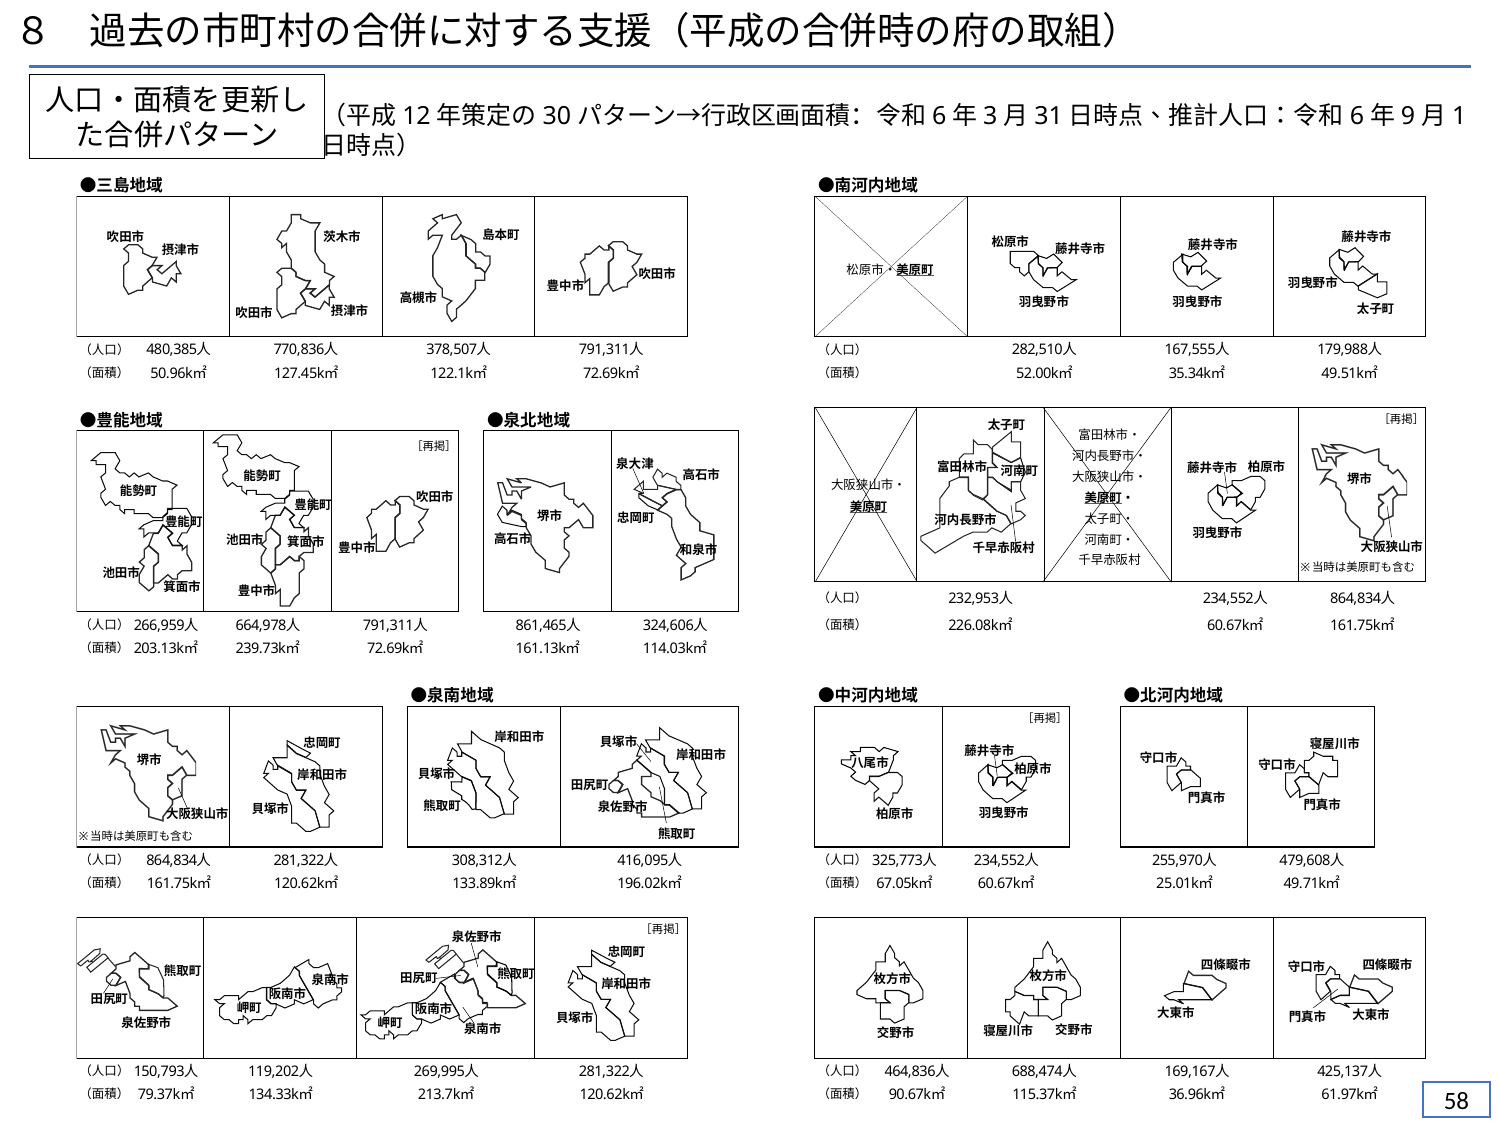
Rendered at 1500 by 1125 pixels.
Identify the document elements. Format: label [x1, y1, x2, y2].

text_box [1422, 1081, 1491, 1118]
text_box [0, 0, 1483, 167]
picture [76, 172, 1427, 1106]
